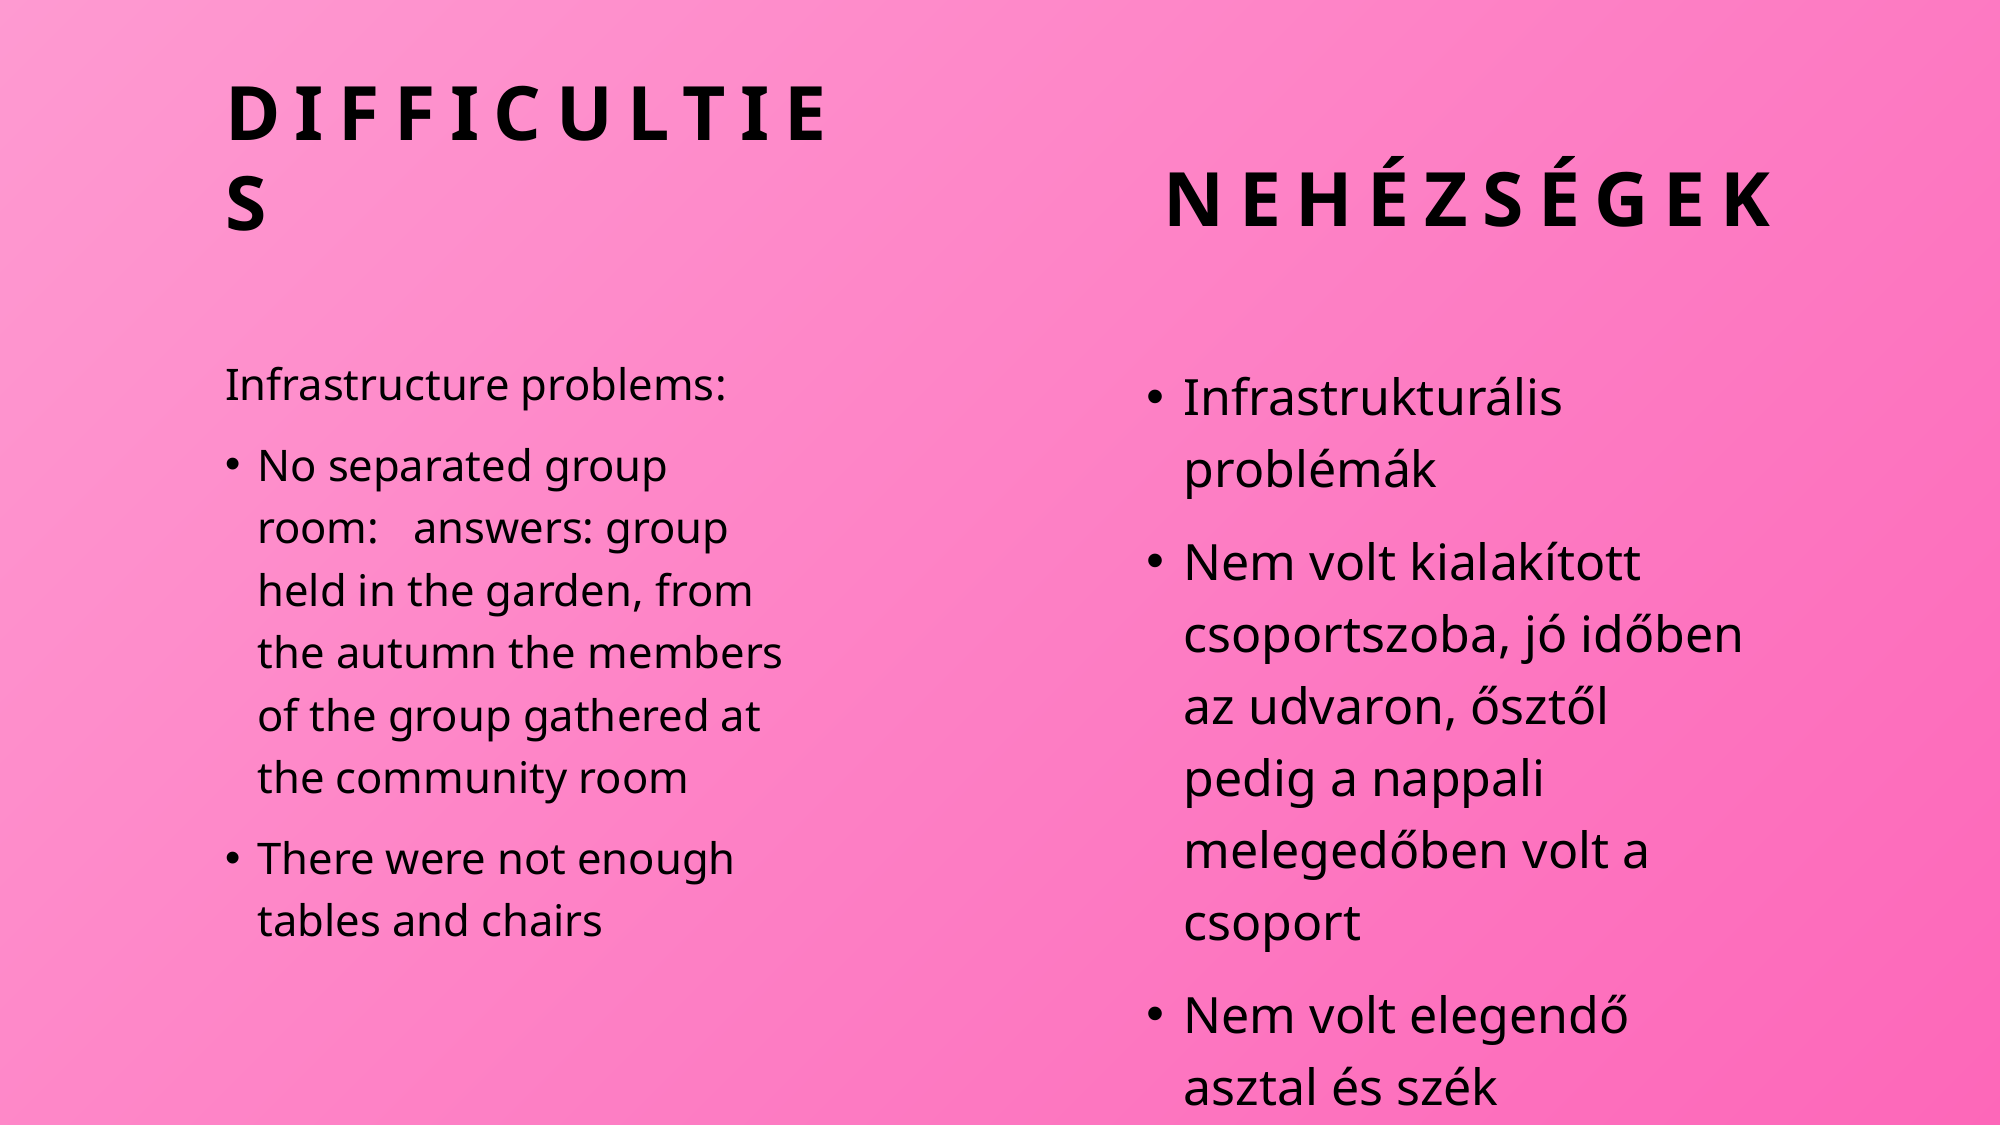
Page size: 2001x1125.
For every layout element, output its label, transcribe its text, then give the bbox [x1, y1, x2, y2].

text_box Nehézségek [1149, 144, 1786, 249]
title Difficulties [225, 143, 877, 246]
text_box Infrastrukturális problémák Nem volt kialakított csoportszoba, jó időben az udvaron, ősztől pedig a nappali melegedőben volt a csoport Nem volt elegendő asztal és szék [1131, 346, 1769, 1123]
list Infrastructure problems: No separated group room: answers: group held in the garden, from the autumn the members of the group gathered at the community room There were not enough tables and chairs [225, 346, 800, 996]
